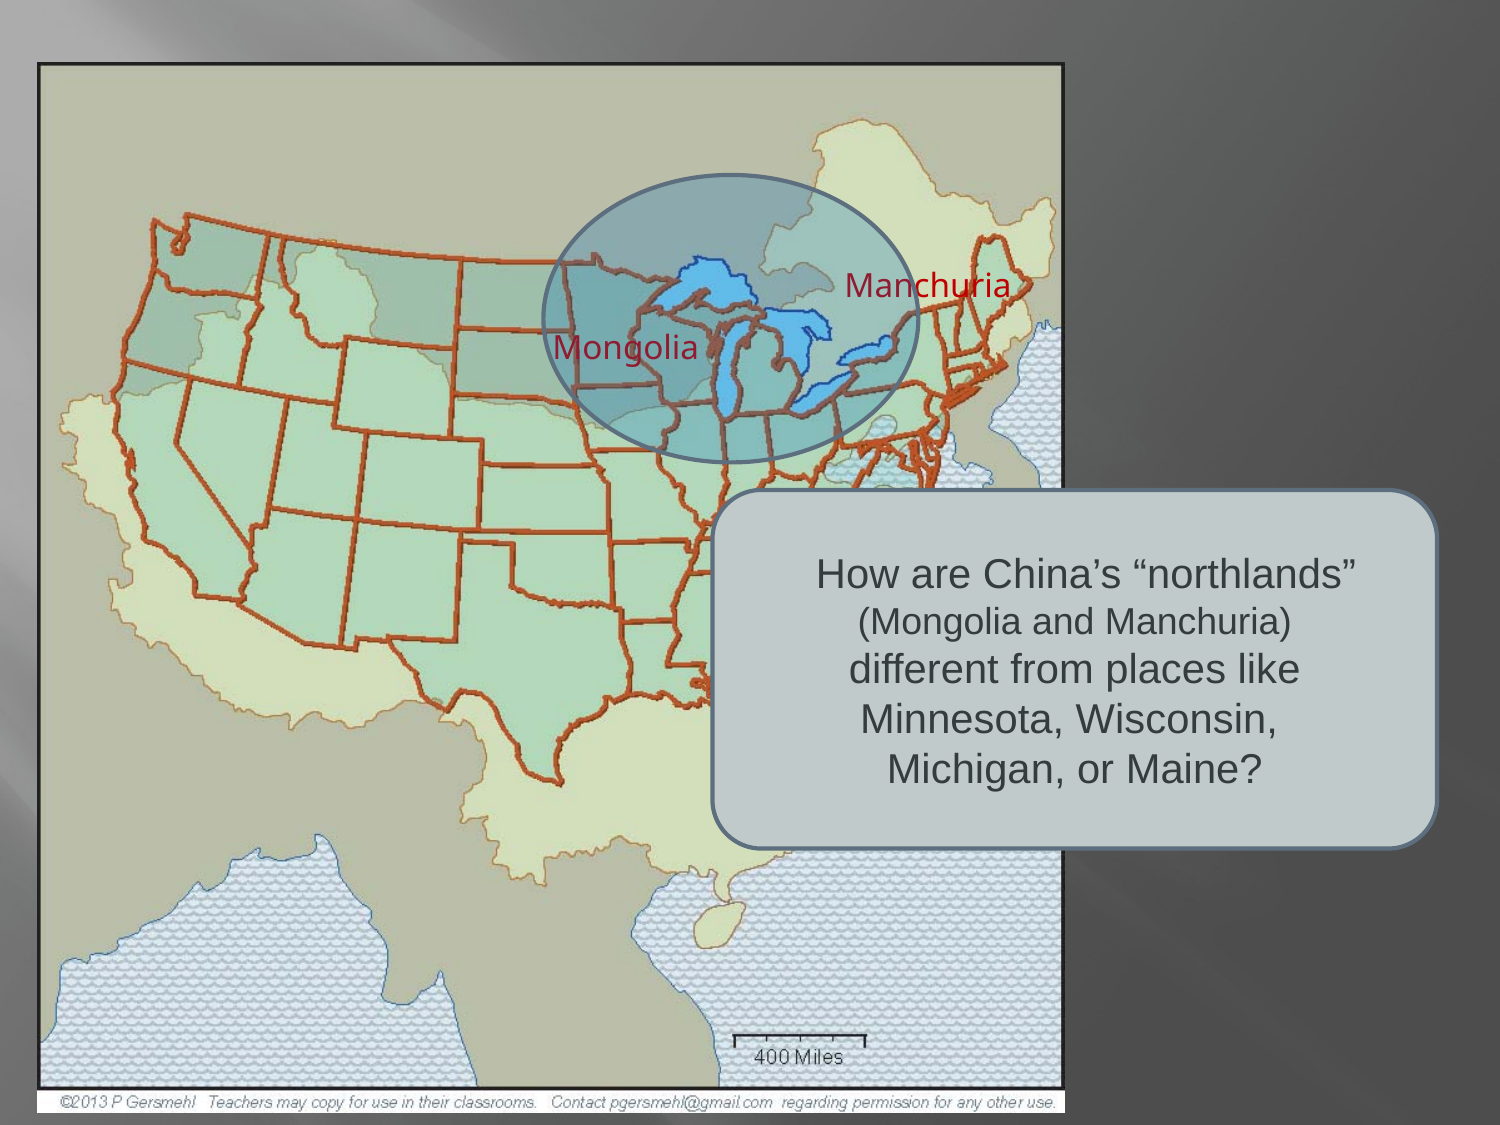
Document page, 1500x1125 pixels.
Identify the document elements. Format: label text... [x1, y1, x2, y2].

text_box How are China’s “northlands” (Mongolia and Manchuria) different from places like Minnesota, Wisconsin, Michigan, or Maine? [1108, 487, 1440, 851]
picture [37, 62, 1066, 1113]
